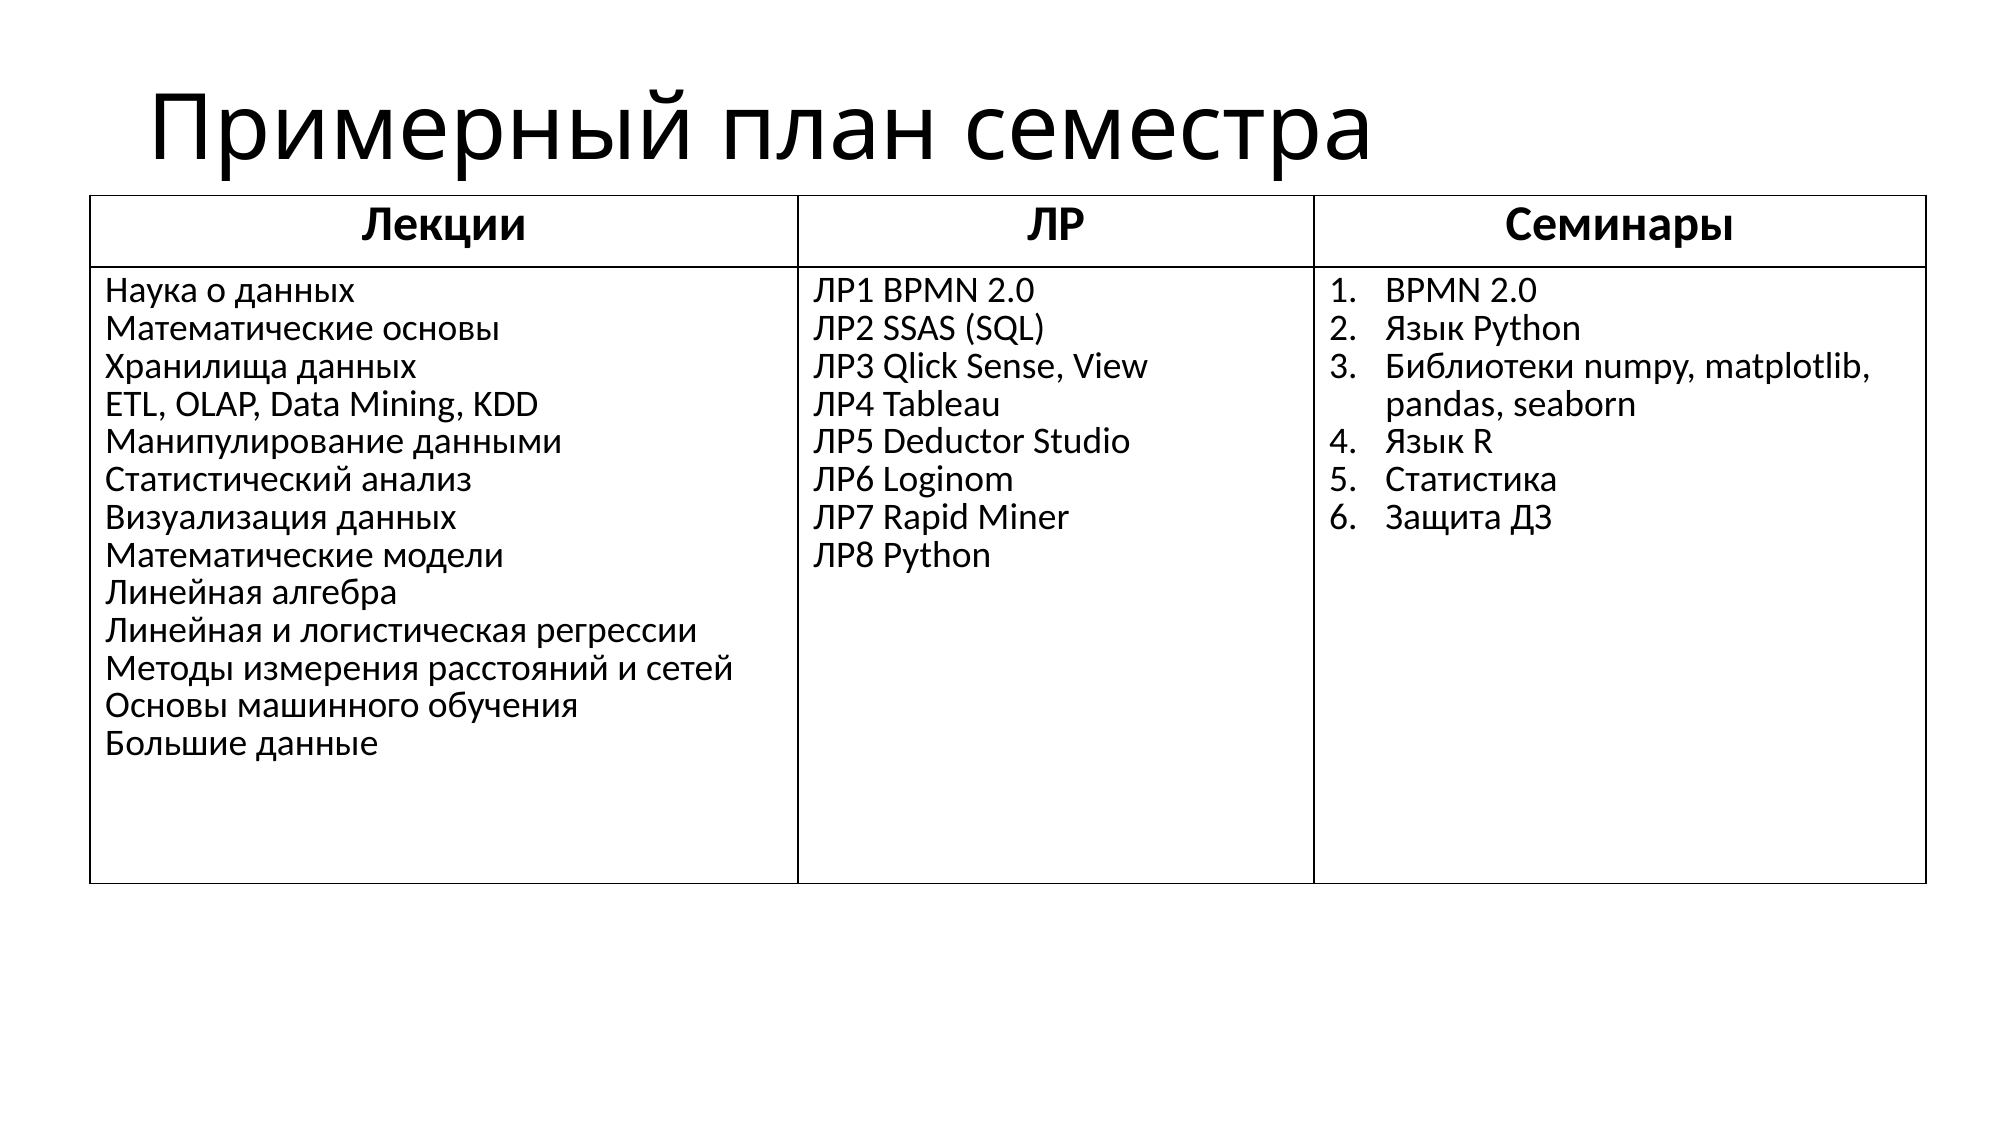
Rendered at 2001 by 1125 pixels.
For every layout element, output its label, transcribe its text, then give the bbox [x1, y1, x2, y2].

table_cell ЛР1 BPMN 2.0 ЛР2 SSAS (SQL) ЛР3 Qlick Sense, View ЛР4 Tableau ЛР5 Deductor Studio ЛР6 Loginom ЛР7 Rapid Miner ЛР8 Python [799, 268, 1313, 883]
table_cell BPMN 2.0 Язык Python Библиотеки numpy, matplotlib, pandas, seaborn Язык R Статистика Защита ДЗ [1315, 268, 1925, 883]
table_header Лекции [91, 196, 797, 266]
table_cell Наука о данных Математические основы Хранилища данных ETL, OLAP, Data Mining, KDD Манипулирование данными Статистический анализ Визуализация данных Математические модели Линейная алгебра Линейная и логистическая регрессии Методы измерения расстояний и сетей Основы машинного обучения Большие данные [91, 268, 797, 883]
title Примерный план семестра [132, 21, 1858, 195]
table_header Семинары [1315, 196, 1925, 266]
table_header ЛР [799, 196, 1313, 266]
